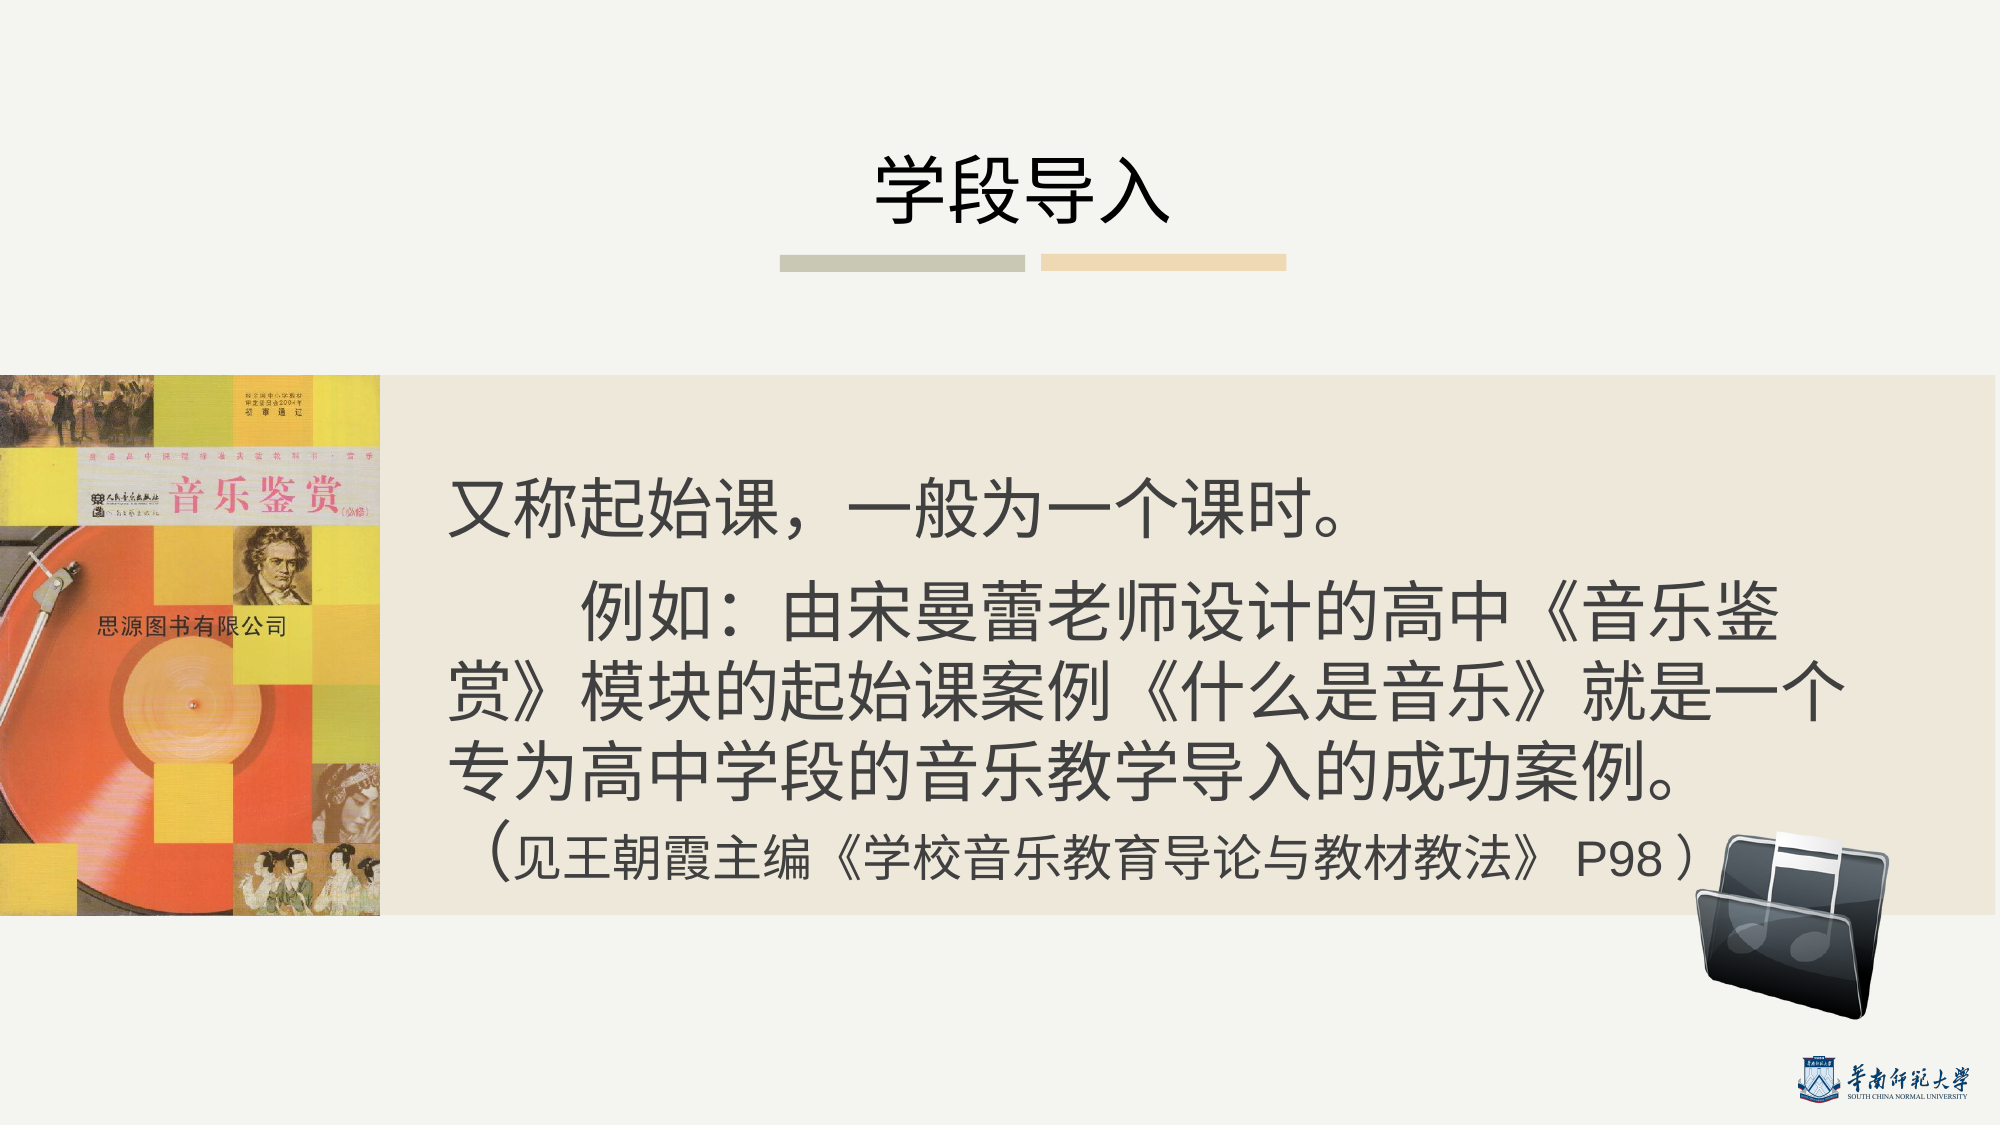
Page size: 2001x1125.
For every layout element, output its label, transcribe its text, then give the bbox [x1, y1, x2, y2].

text_box [779, 254, 1026, 273]
text_box [0, 374, 1996, 916]
text_box 学段导入 [858, 135, 1218, 241]
text_box 例如：由宋曼蕾老师设计的高中《音乐鉴赏》模块的起始课案例《什么是音乐》就是一个专为高中学段的音乐教学导入的成功案例。 （见王朝霞主编《学校音乐教育导论与教材教法》P98） [431, 562, 1900, 898]
picture [0, 375, 380, 916]
text_box 又称起始课，一般为一个课时。 [431, 419, 1766, 554]
picture [1689, 820, 1893, 1024]
picture [1798, 1056, 1969, 1103]
text_box [1040, 253, 1287, 272]
